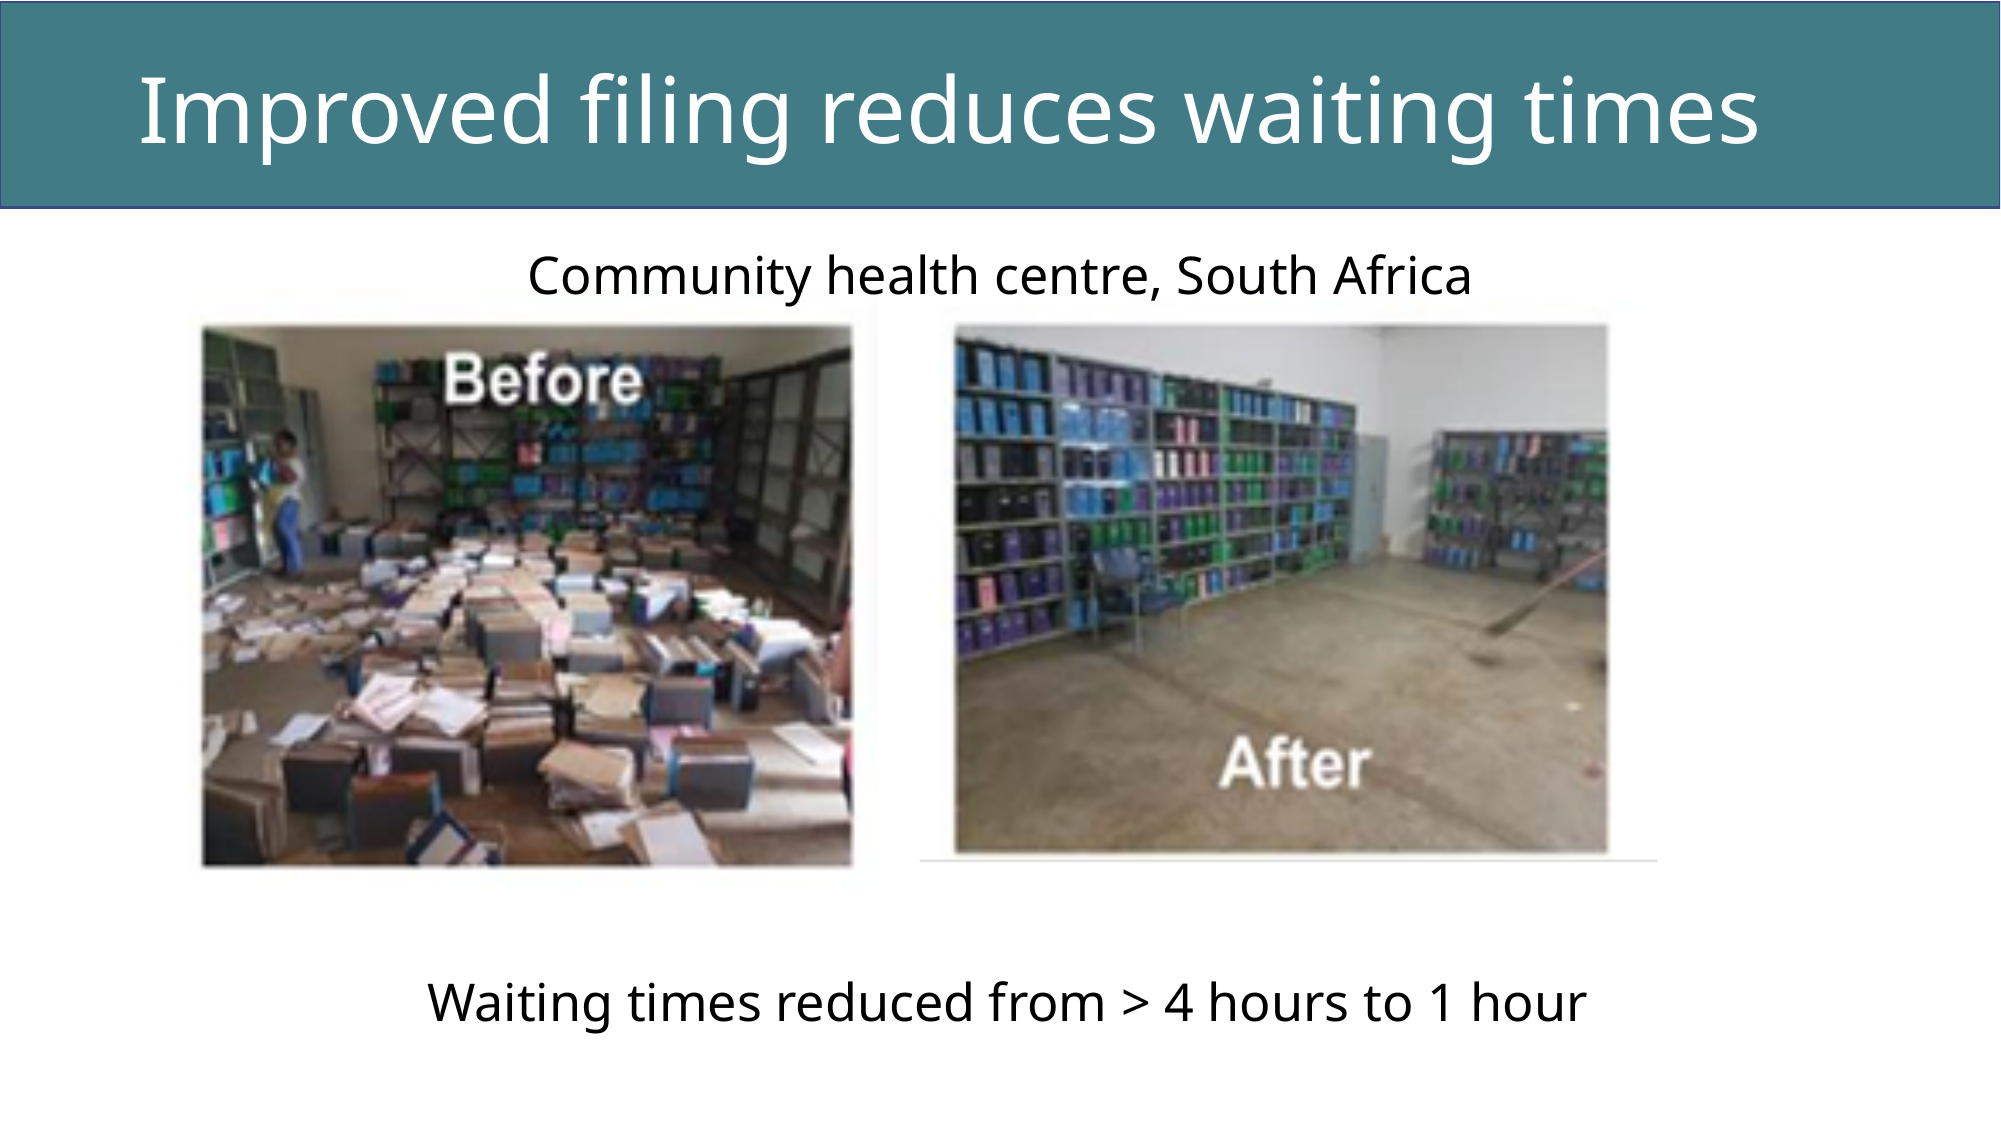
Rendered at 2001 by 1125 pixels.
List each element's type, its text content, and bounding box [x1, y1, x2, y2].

title Improved filing reduces waiting times [123, 19, 1849, 208]
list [185, 289, 878, 890]
picture [919, 300, 1658, 866]
text_box Waiting times reduced from > 4 hours to 1 hour [116, 961, 1900, 1039]
text_box Community health centre, South Africa [102, 235, 1900, 313]
